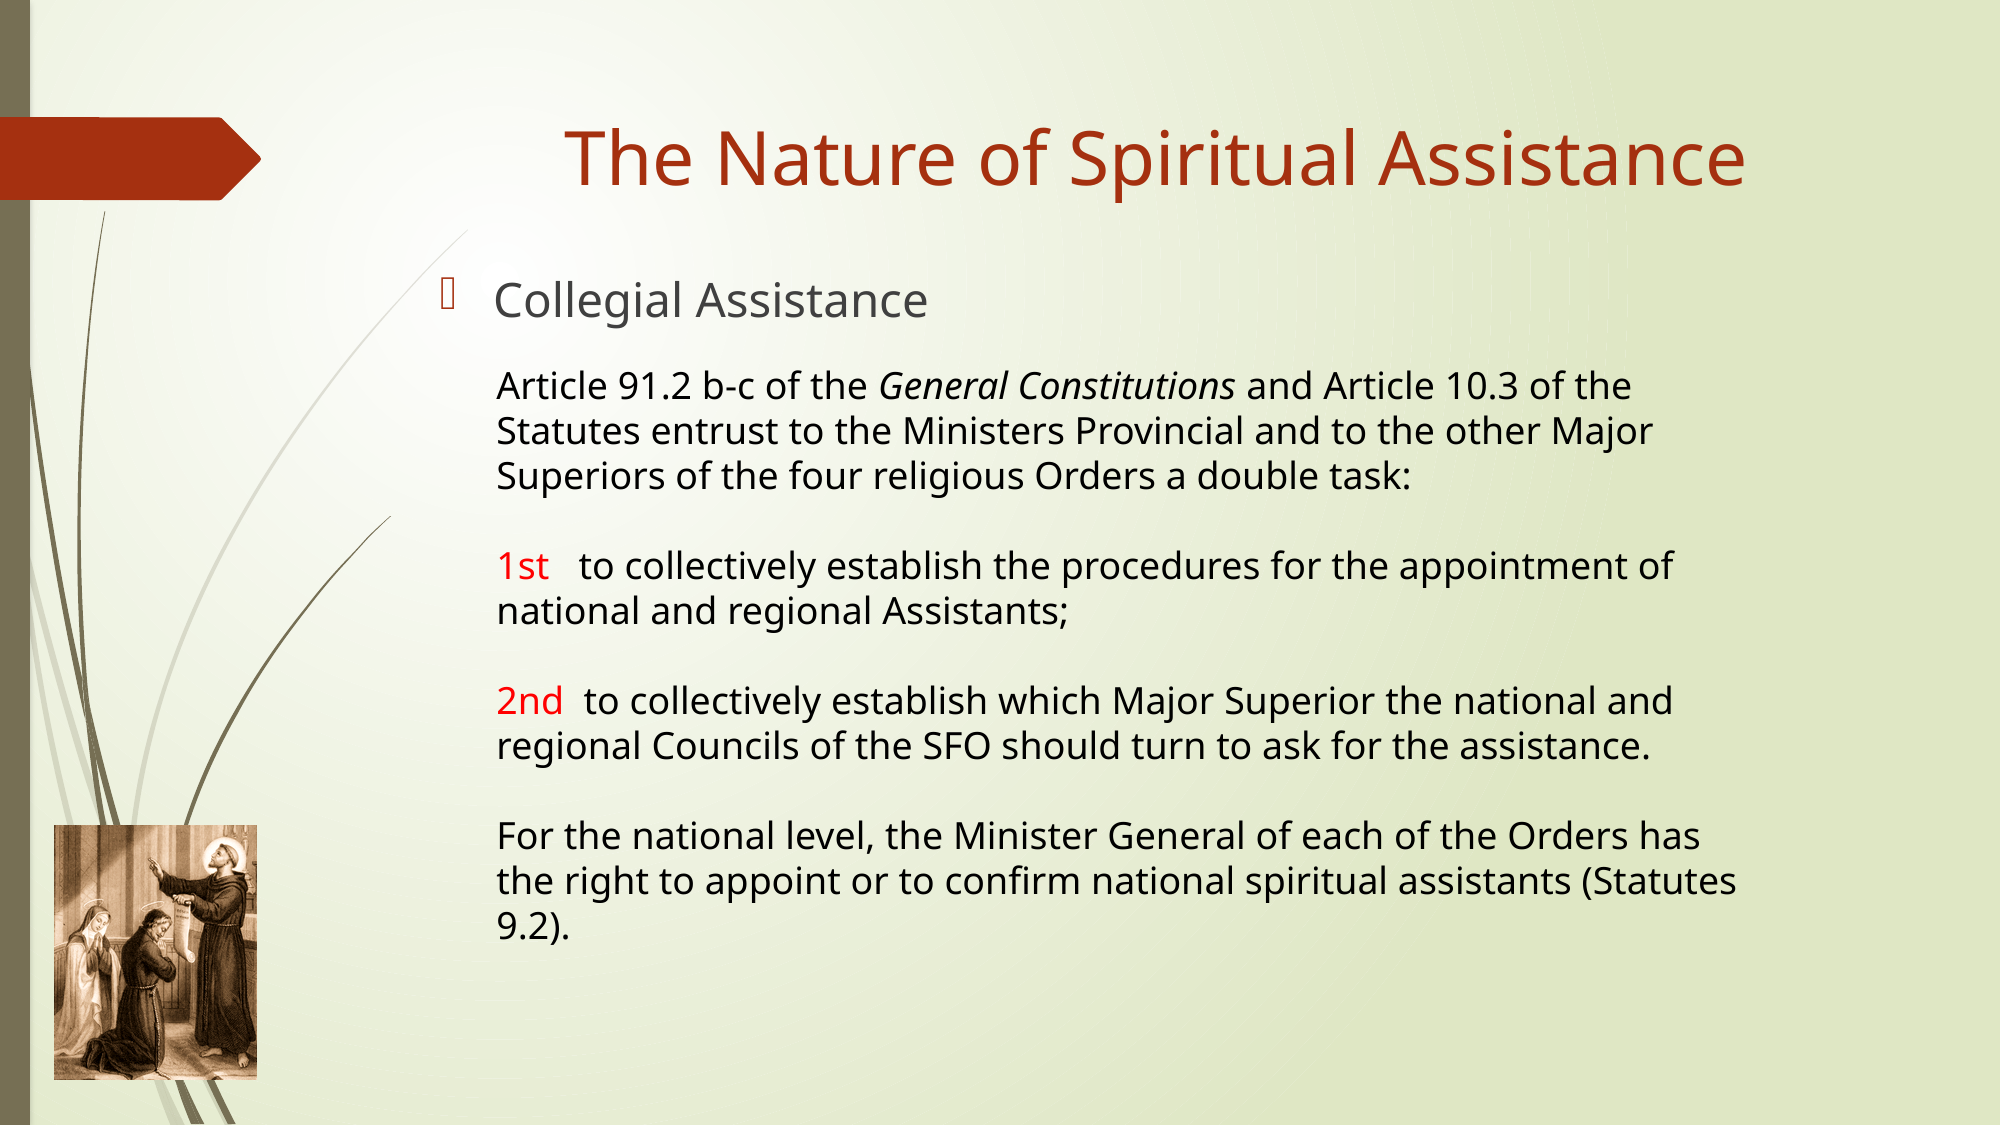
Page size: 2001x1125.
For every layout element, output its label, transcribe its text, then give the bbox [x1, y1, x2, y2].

title The Nature of Spiritual Assistance [425, 102, 1888, 215]
picture [54, 824, 258, 1080]
list Collegial Assistance [424, 262, 1888, 335]
text_box Article 91.2 b-c of the General Constitutions and Article 10.3 of the Statutes entrust to the Ministers Provincial and to the other Major Superiors of the four religious Orders a double task: 1st to collectively establish the procedures for the appointment of national and regional Assistants; 2nd to collectively establish which Major Superior the national and regional Councils of the SFO should turn to ask for the assistance. For the national level, the Minister General of each of the Orders has the right to appoint or to confirm national spiritual assistants (Statutes 9.2). [481, 354, 1774, 1045]
